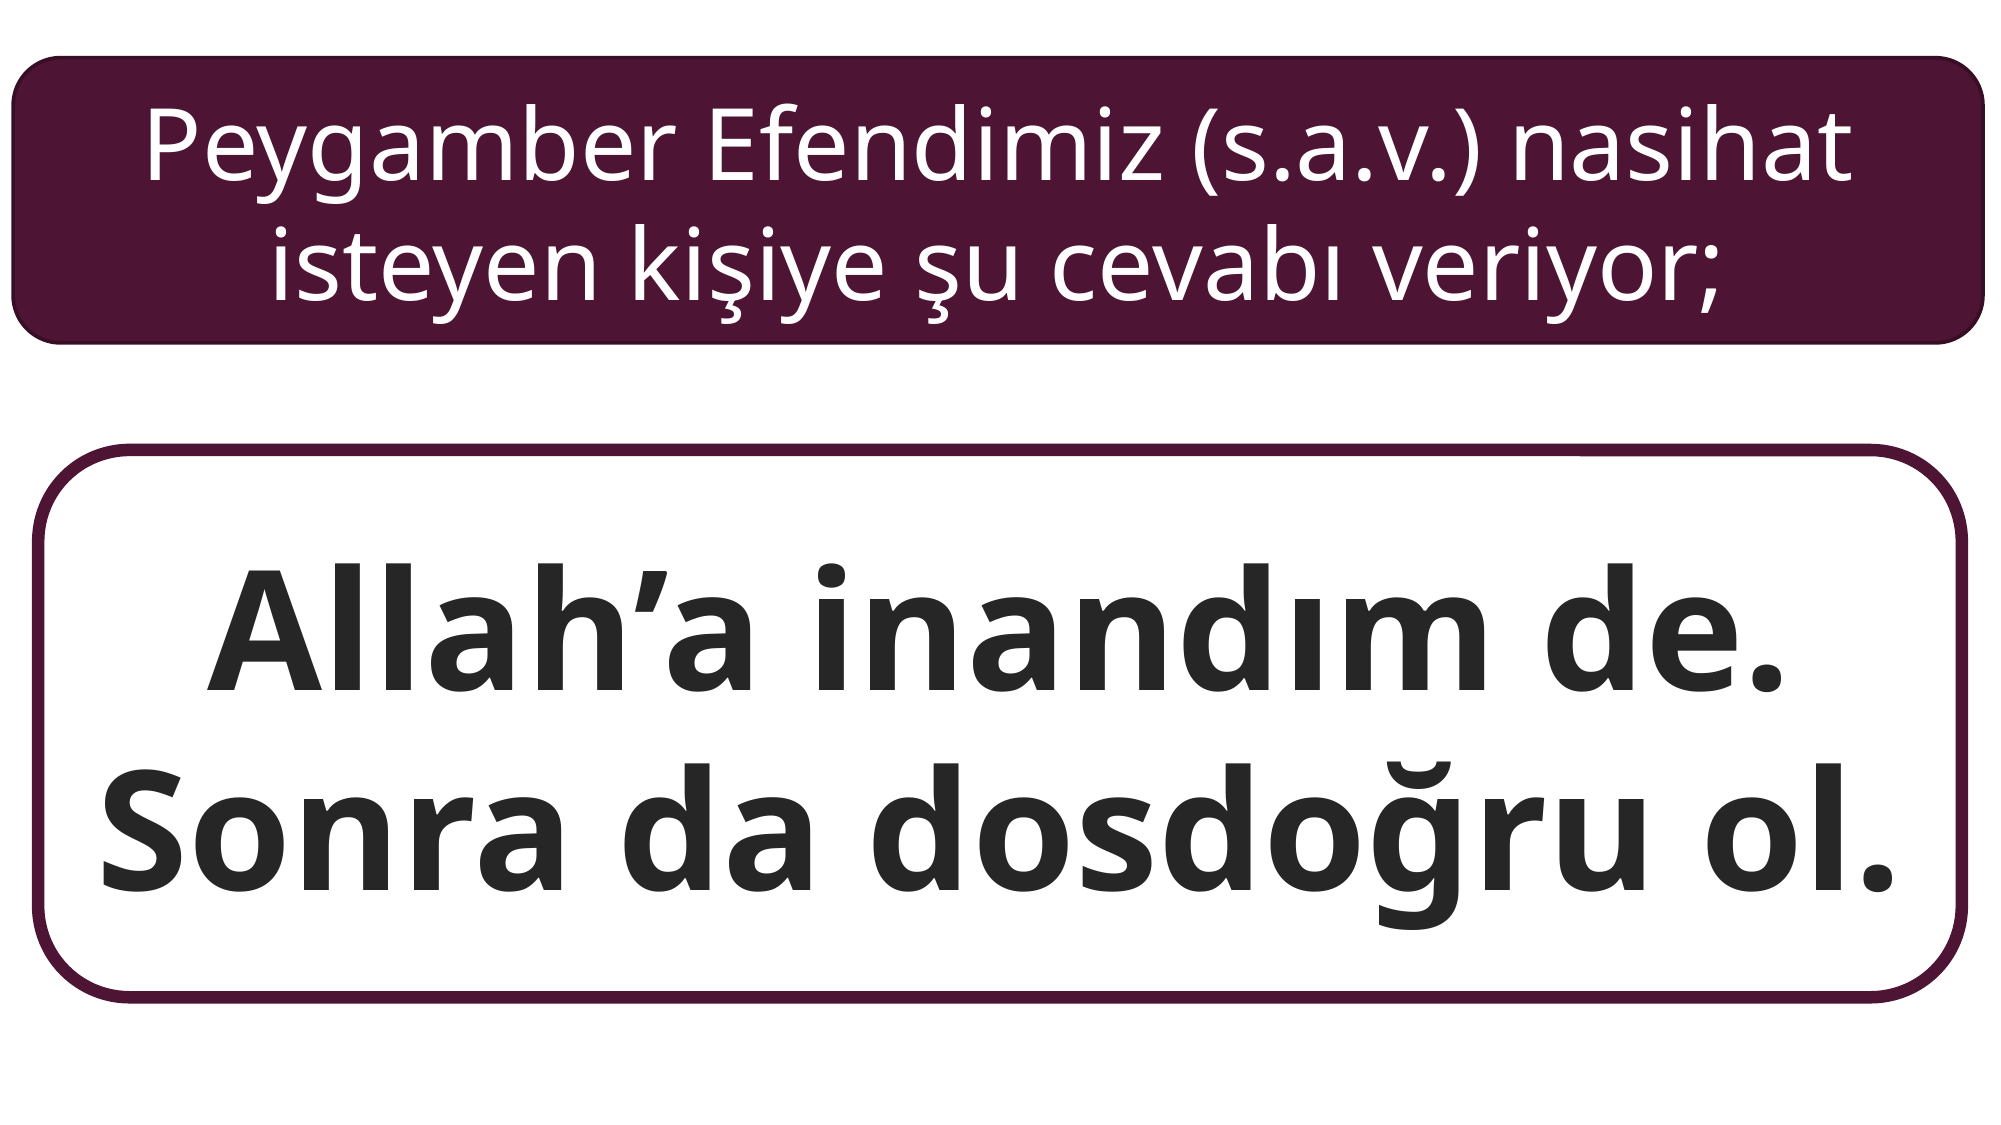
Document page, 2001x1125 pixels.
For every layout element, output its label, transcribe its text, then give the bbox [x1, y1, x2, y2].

text_box Allah’a inandım de. Sonra da dosdoğru ol. [36, 448, 1964, 1000]
text_box Peygamber Efendimiz (s.a.v.) nasihat isteyen kişiye şu cevabı veriyor; [11, 55, 1985, 345]
